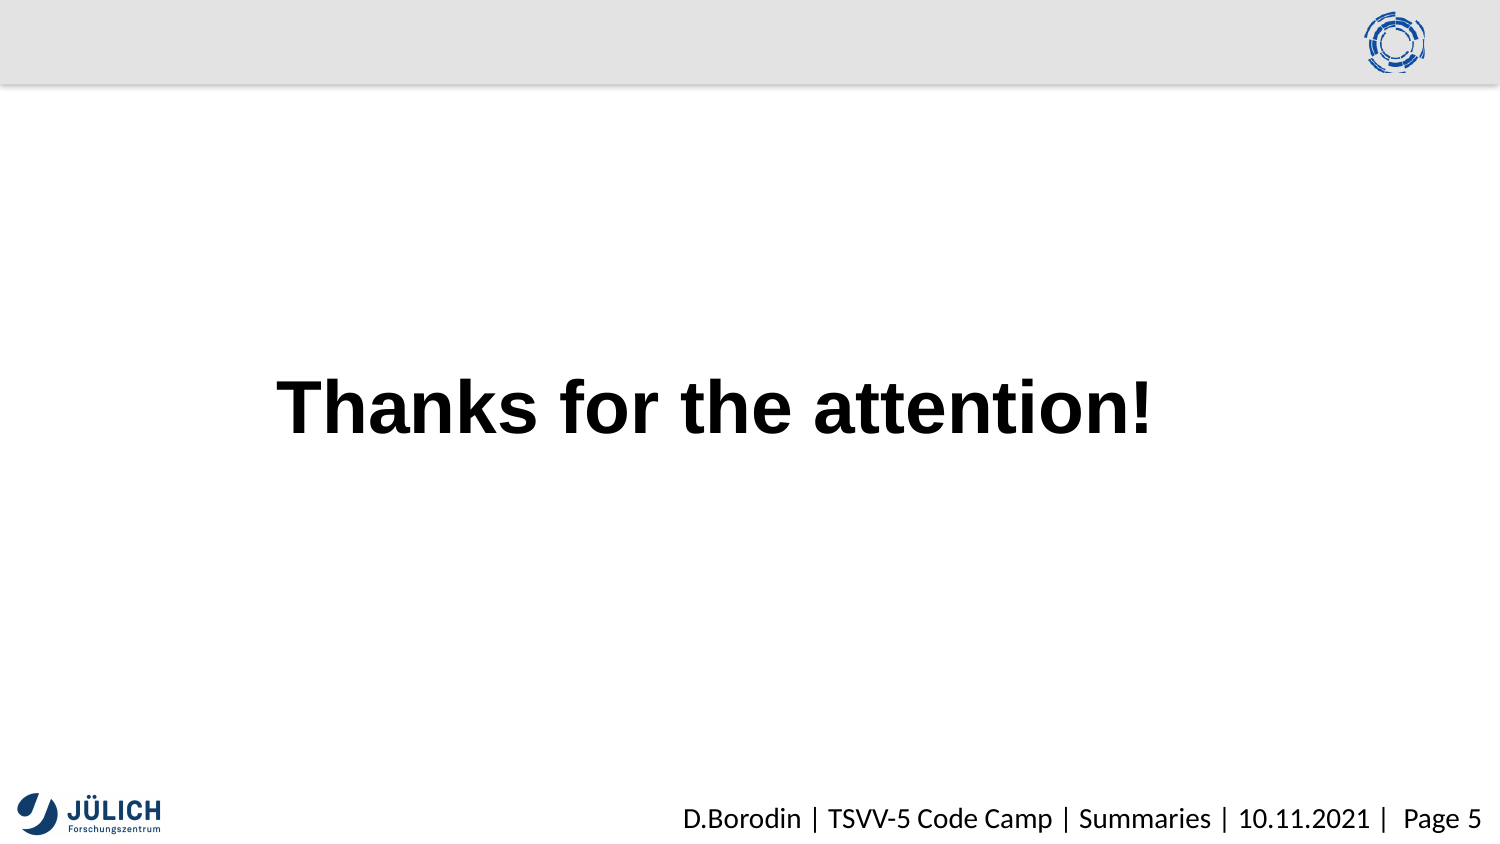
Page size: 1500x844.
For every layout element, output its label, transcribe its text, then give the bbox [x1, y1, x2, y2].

picture [17, 792, 161, 836]
list Thanks for the attention! [41, 351, 1392, 505]
